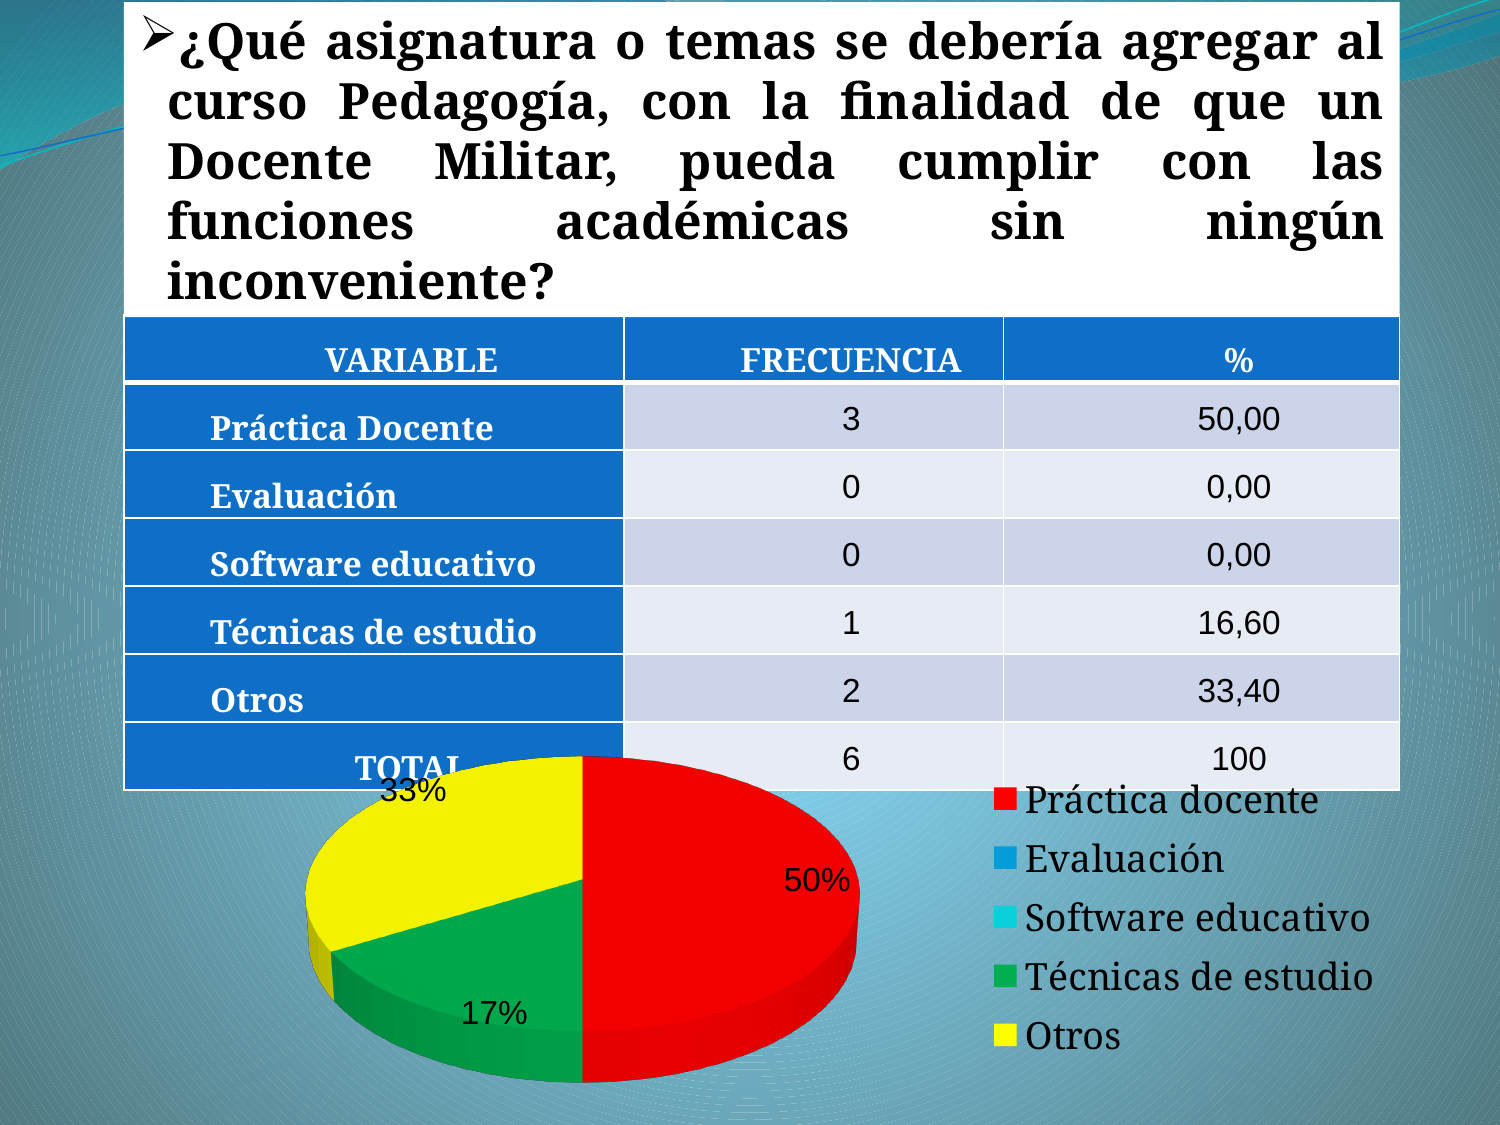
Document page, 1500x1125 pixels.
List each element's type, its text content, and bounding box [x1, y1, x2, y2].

table_cell 3 [625, 385, 1003, 449]
table_cell 2 [625, 655, 1003, 721]
table_cell Técnicas de estudio [125, 587, 623, 653]
table_cell 0,00 [1004, 451, 1399, 517]
table_cell 0,00 [1004, 519, 1399, 585]
table_cell 33,40 [1004, 655, 1399, 721]
table_cell 16,60 [1004, 587, 1399, 653]
table_cell Evaluación [125, 451, 623, 517]
table_cell 0 [625, 519, 1003, 585]
table_cell Práctica Docente [125, 385, 623, 449]
text_box ¿Qué asignatura o temas se debería agregar al curso Pedagogía, con la finalidad de que un Docente Militar, pueda cumplir con las funciones académicas sin ningún inconveniente? [123, 2, 1400, 318]
table_cell Software educativo [125, 519, 623, 585]
table_header % [1004, 318, 1399, 380]
table_cell 1 [625, 587, 1003, 653]
chart [123, 727, 1400, 1107]
table_cell 0 [625, 451, 1003, 517]
table_header VARIABLE [125, 318, 623, 380]
table_header FRECUENCIA [625, 318, 1003, 380]
table_cell 100 [1004, 723, 1399, 727]
table_cell 50,00 [1004, 385, 1399, 449]
table_cell Otros [125, 655, 623, 721]
table_cell TOTAL [125, 723, 623, 727]
